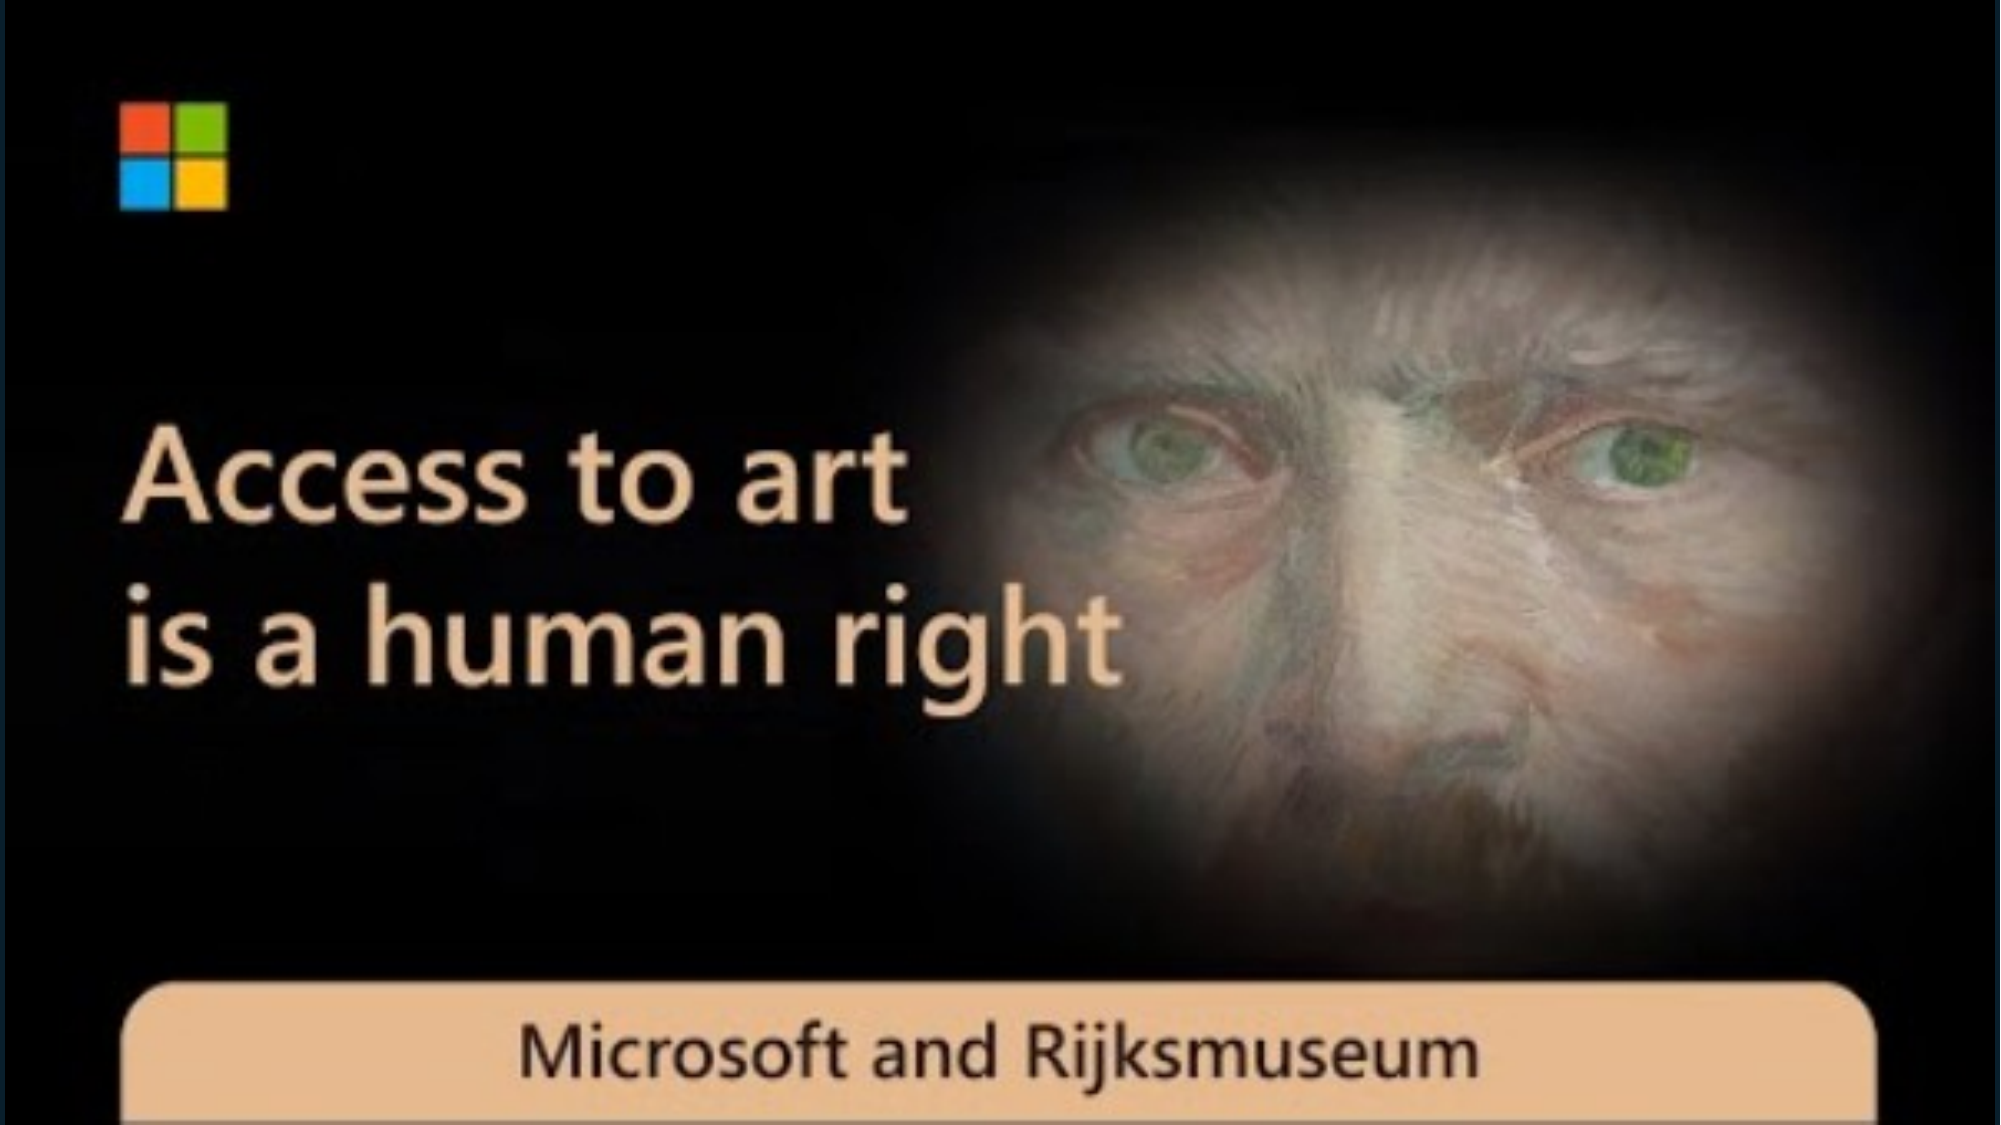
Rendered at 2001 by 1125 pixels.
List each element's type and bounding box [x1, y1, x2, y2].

text_box [4, 0, 1996, 1125]
